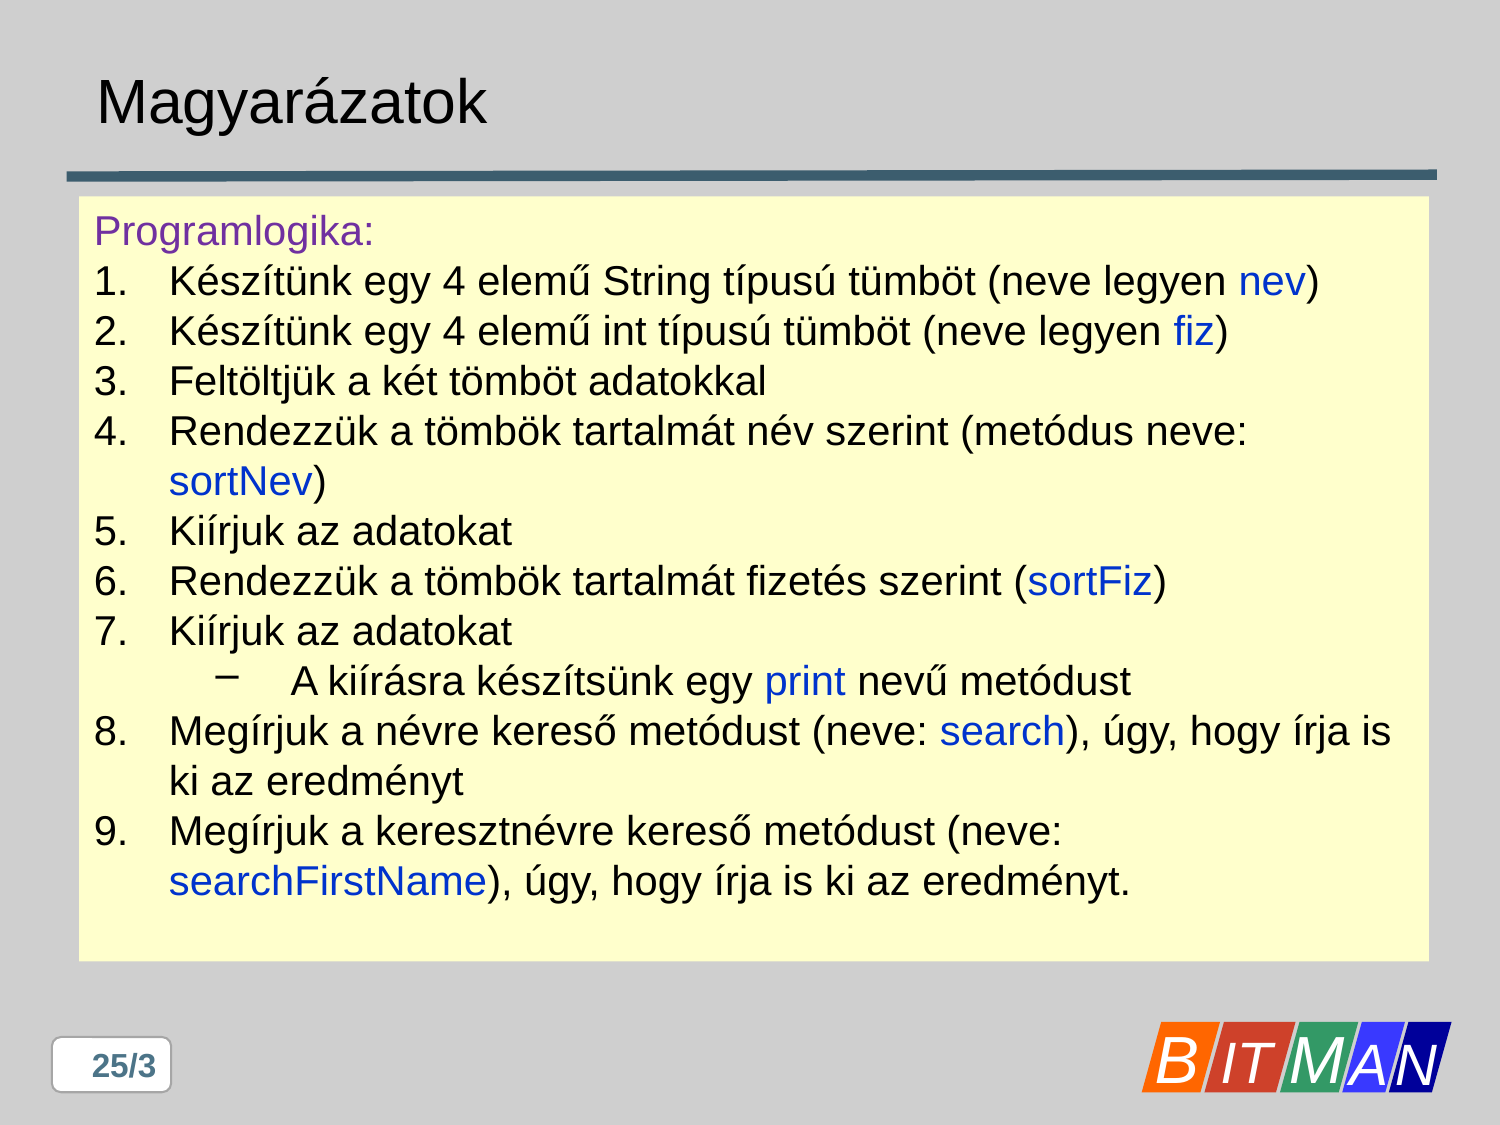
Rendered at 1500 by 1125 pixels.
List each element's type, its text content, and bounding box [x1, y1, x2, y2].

text_box Programlogika: Készítünk egy 4 elemű String típusú tümböt (neve legyen nev) Készítünk egy 4 elemű int típusú tümböt (neve legyen fiz) Feltöltjük a két tömböt adatokkal Rendezzük a tömbök tartalmát név szerint (metódus neve: sortNev) Kiírjuk az adatokat Rendezzük a tömbök tartalmát fizetés szerint (sortFiz) Kiírjuk az adatokat A kiírásra készítsünk egy print nevű metódust Megírjuk a névre kereső metódust (neve: search), úgy, hogy írja is ki az eredményt Megírjuk a keresztnévre kereső metódust (neve: searchFirstName), úgy, hogy írja is ki az eredményt. [79, 196, 1429, 962]
title Magyarázatok [80, 24, 1431, 173]
